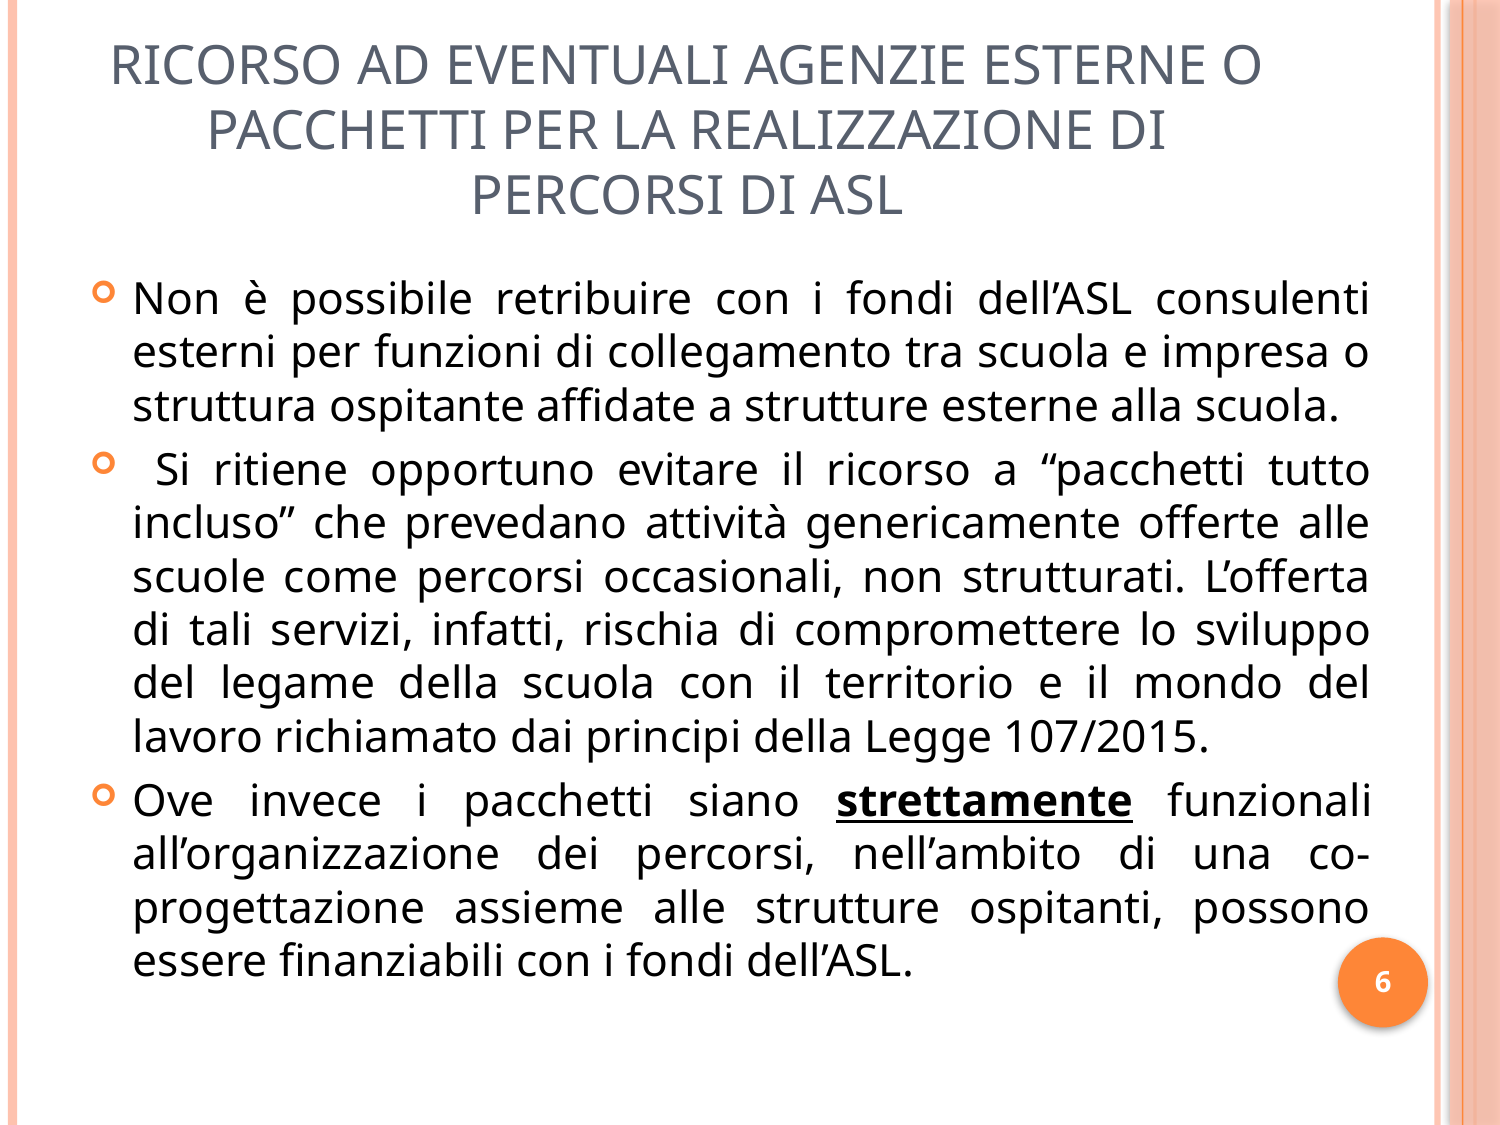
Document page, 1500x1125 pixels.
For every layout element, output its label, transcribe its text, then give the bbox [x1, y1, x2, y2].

title Ricorso ad eventuali agenzie esterne o pacchetti per la realizzazione di Percorsi di ASL [75, 45, 1300, 233]
slide_number 6 [1333, 940, 1434, 1027]
list Non è possibile retribuire con i fondi dell’ASL consulenti esterni per funzioni di collegamento tra scuola e impresa o struttura ospitante affidate a strutture esterne alla scuola. Si ritiene opportuno evitare il ricorso a “pacchetti tutto incluso” che prevedano attività genericamente offerte alle scuole come percorsi occasionali, non strutturati. L’offerta di tali servizi, infatti, rischia di compromettere lo sviluppo del legame della scuola con il territorio e il mondo del lavoro richiamato dai principi della Legge 107/2015. Ove invece i pacchetti siano strettamente funzionali all’organizzazione dei percorsi, nell’ambito di una co-progettazione assieme alle strutture ospitanti, possono essere finanziabili con i fondi dell’ASL. [75, 262, 1388, 1071]
